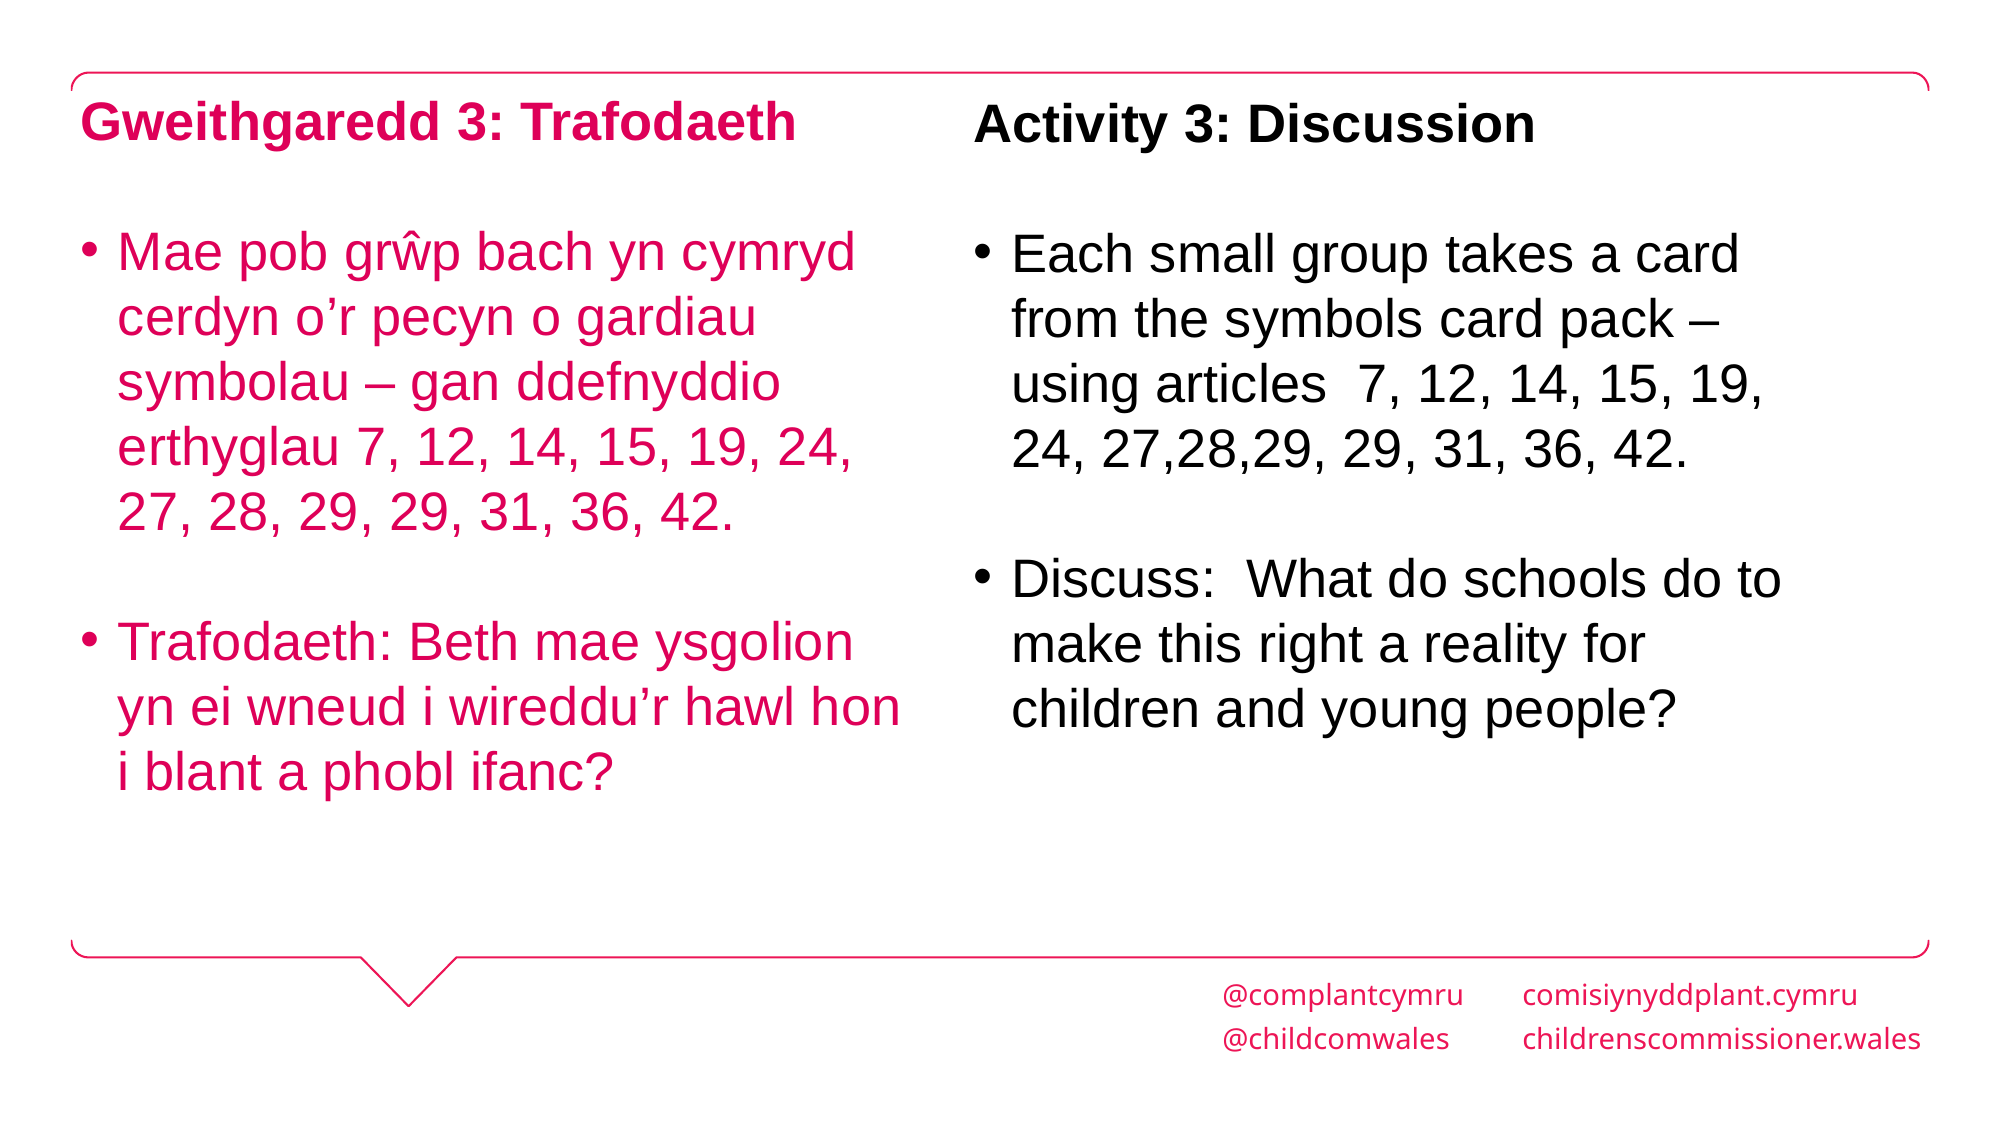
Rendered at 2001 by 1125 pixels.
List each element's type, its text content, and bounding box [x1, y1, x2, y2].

text_box Activity 3: Discussion Each small group takes a card from the symbols card pack – using articles 7, 12, 14, 15, 19, 24, 27,28,29, 29, 31, 36, 42. Discuss: What do schools do to make this right a reality for children and young people? [958, 80, 1857, 876]
list Gweithgaredd 3: Trafodaeth Mae pob grŵp bach yn cymryd cerdyn o’r pecyn o gardiau symbolau – gan ddefnyddio erthyglau 7, 12, 14, 15, 19, 24, 27, 28, 29, 29, 31, 36, 42. Trafodaeth: Beth mae ysgolion yn ei wneud i wireddu’r hawl hon i blant a phobl ifanc? [80, 85, 926, 956]
